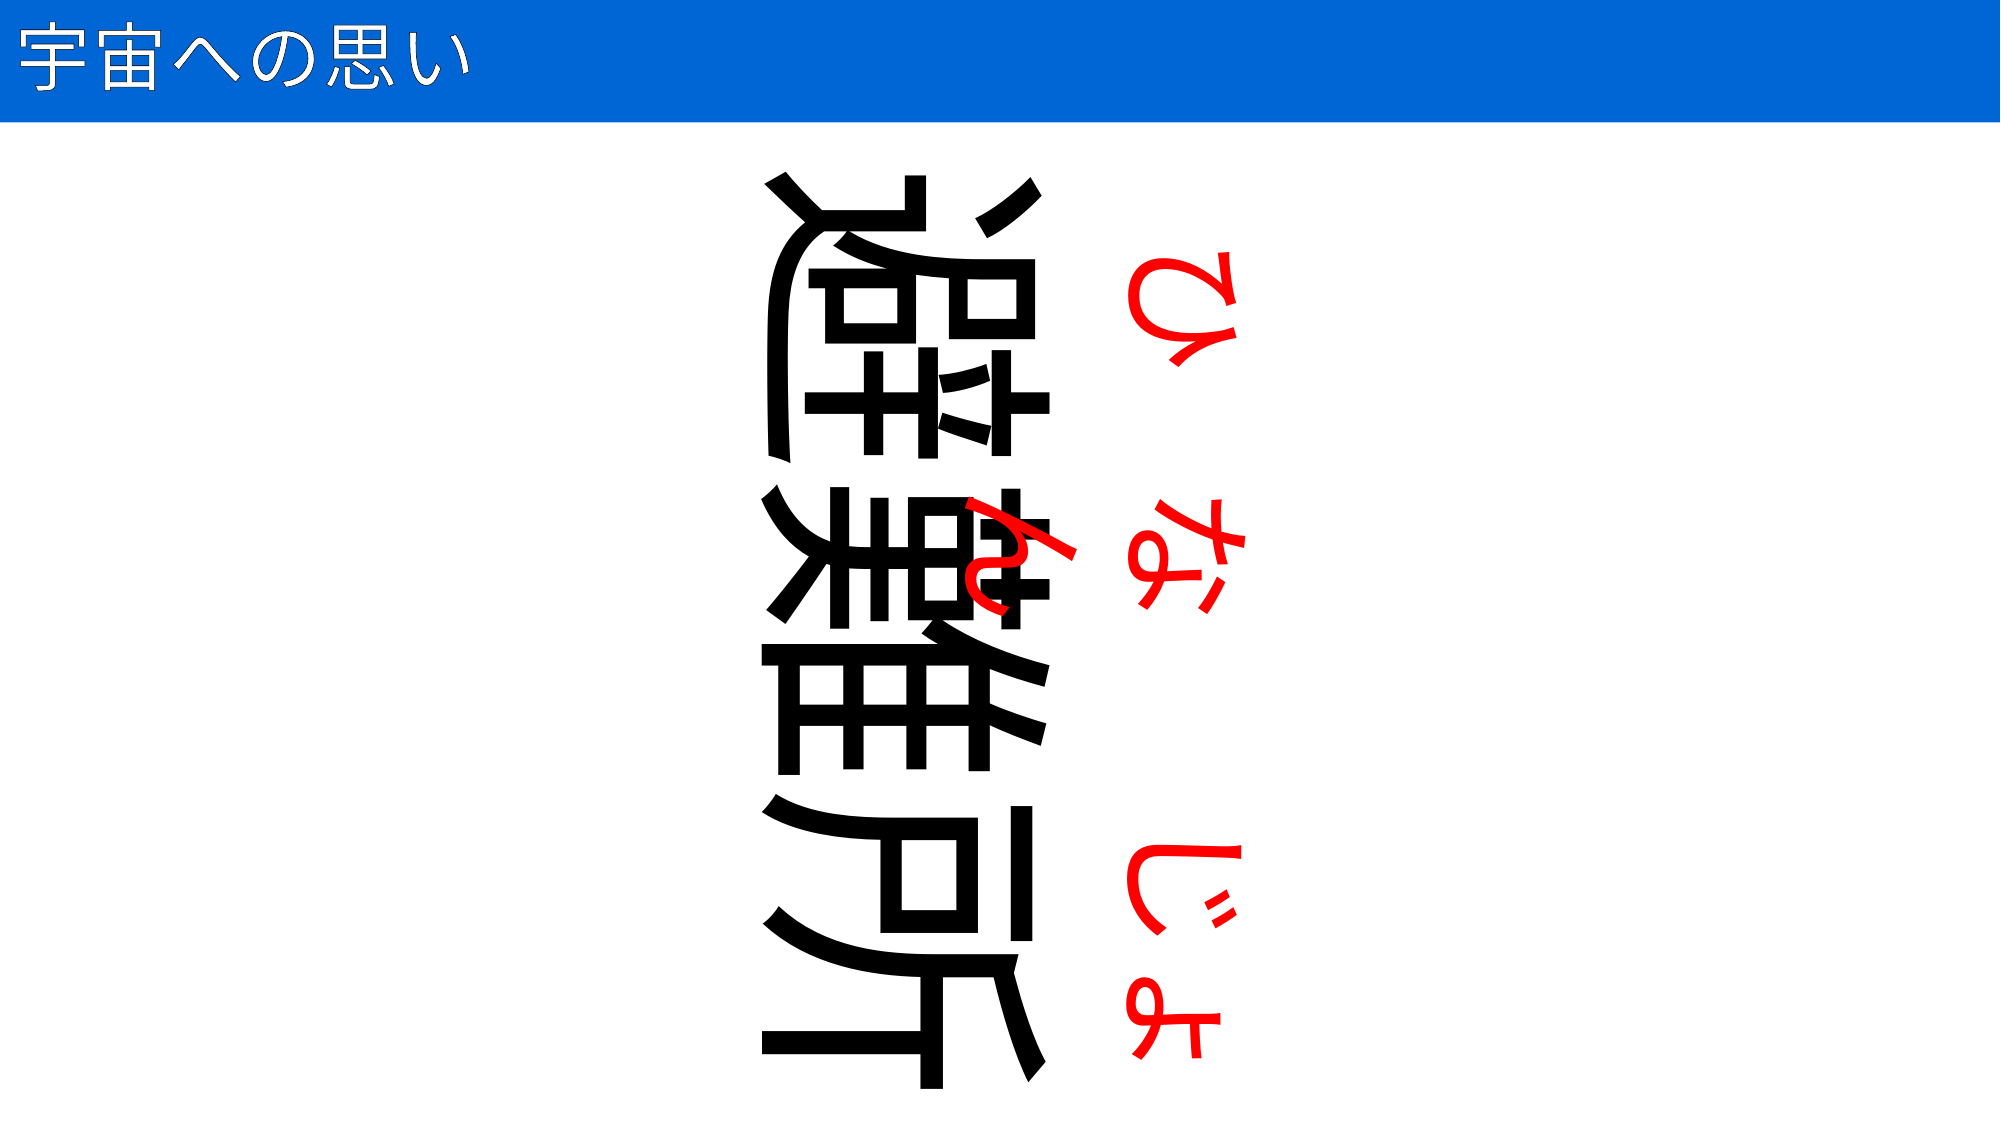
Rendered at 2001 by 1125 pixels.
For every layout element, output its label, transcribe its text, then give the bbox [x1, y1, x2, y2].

text_box 避難所 [698, 147, 1108, 1125]
text_box じょ [1083, 799, 1281, 1093]
text_box ひ [1083, 222, 1281, 377]
slide_number 73 [1712, 0, 2000, 123]
text_box なん [1083, 471, 1281, 764]
title 宇宙への思い [0, 0, 1712, 123]
